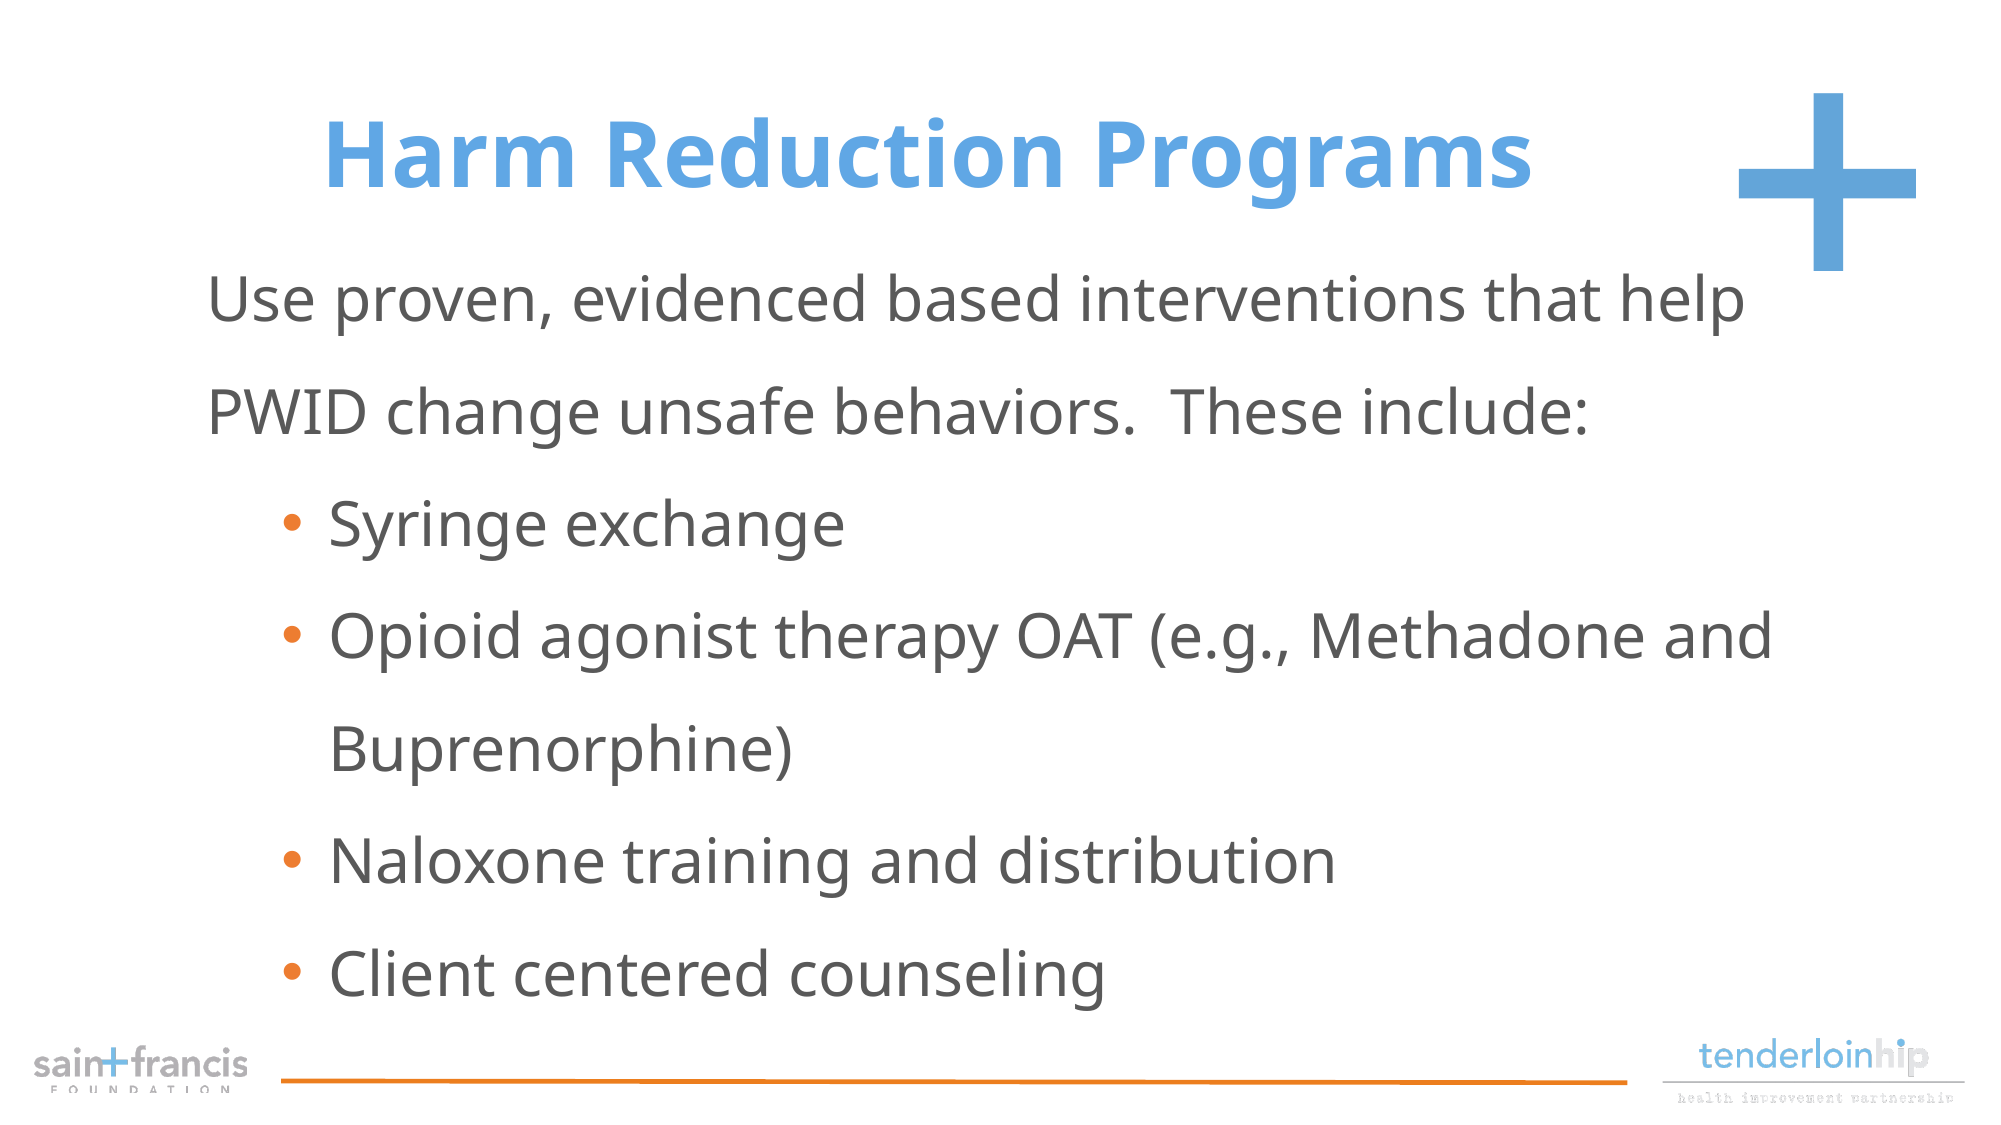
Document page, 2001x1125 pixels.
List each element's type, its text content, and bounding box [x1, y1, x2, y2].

text_box Harm Reduction Programs [37, 88, 1819, 213]
text_box Use proven, evidenced based interventions that help PWID change unsafe behaviors. These include: Syringe exchange Opioid agonist therapy OAT (e.g., Methadone and Buprenorphine) Naloxone training and distribution Client centered counseling [0, 214, 1890, 1061]
